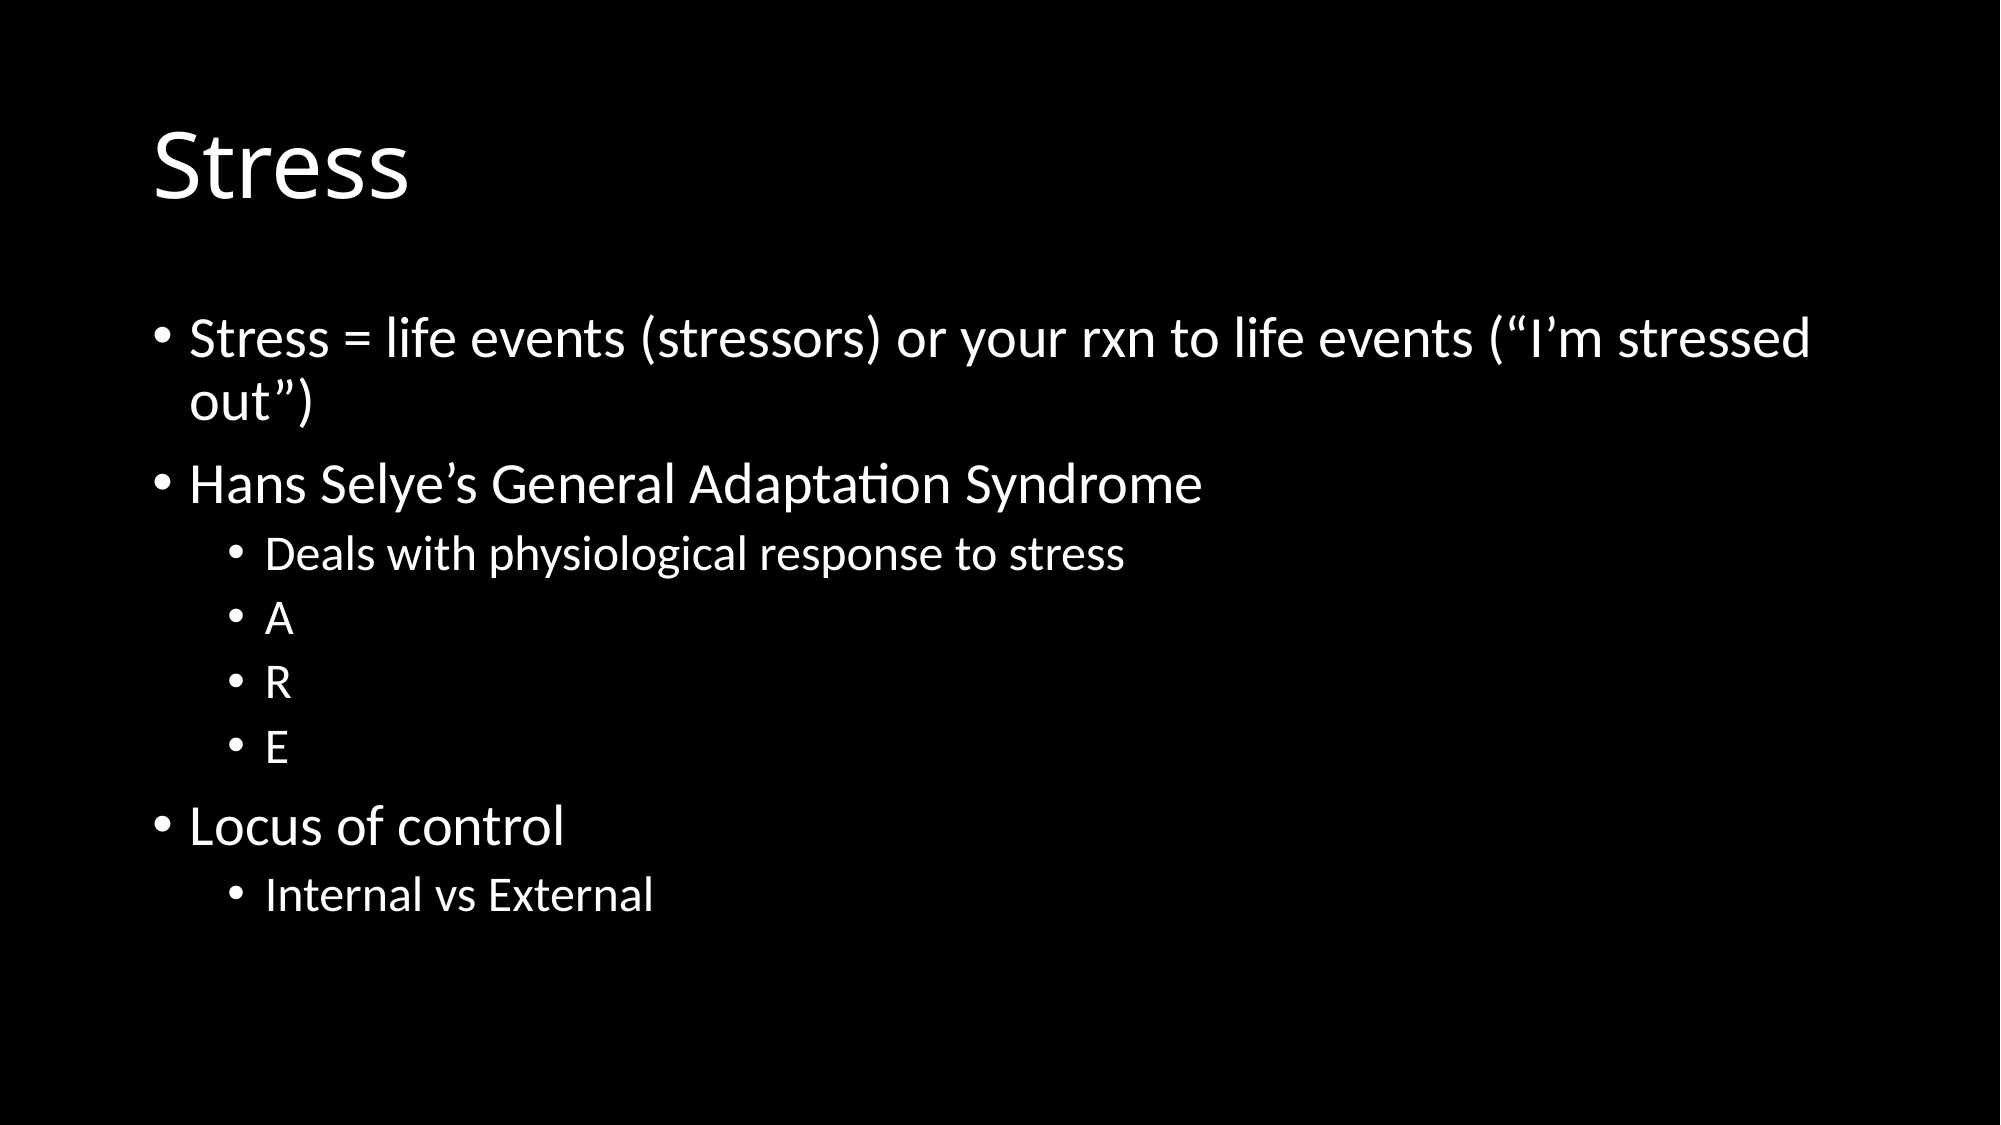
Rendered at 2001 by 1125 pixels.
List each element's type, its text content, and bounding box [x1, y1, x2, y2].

title Stress [137, 59, 1863, 278]
list Stress = life events (stressors) or your rxn to life events (“I’m stressed out”) Hans Selye’s General Adaptation Syndrome Deals with physiological response to stress A R E Locus of control Internal vs External [137, 299, 1863, 1014]
